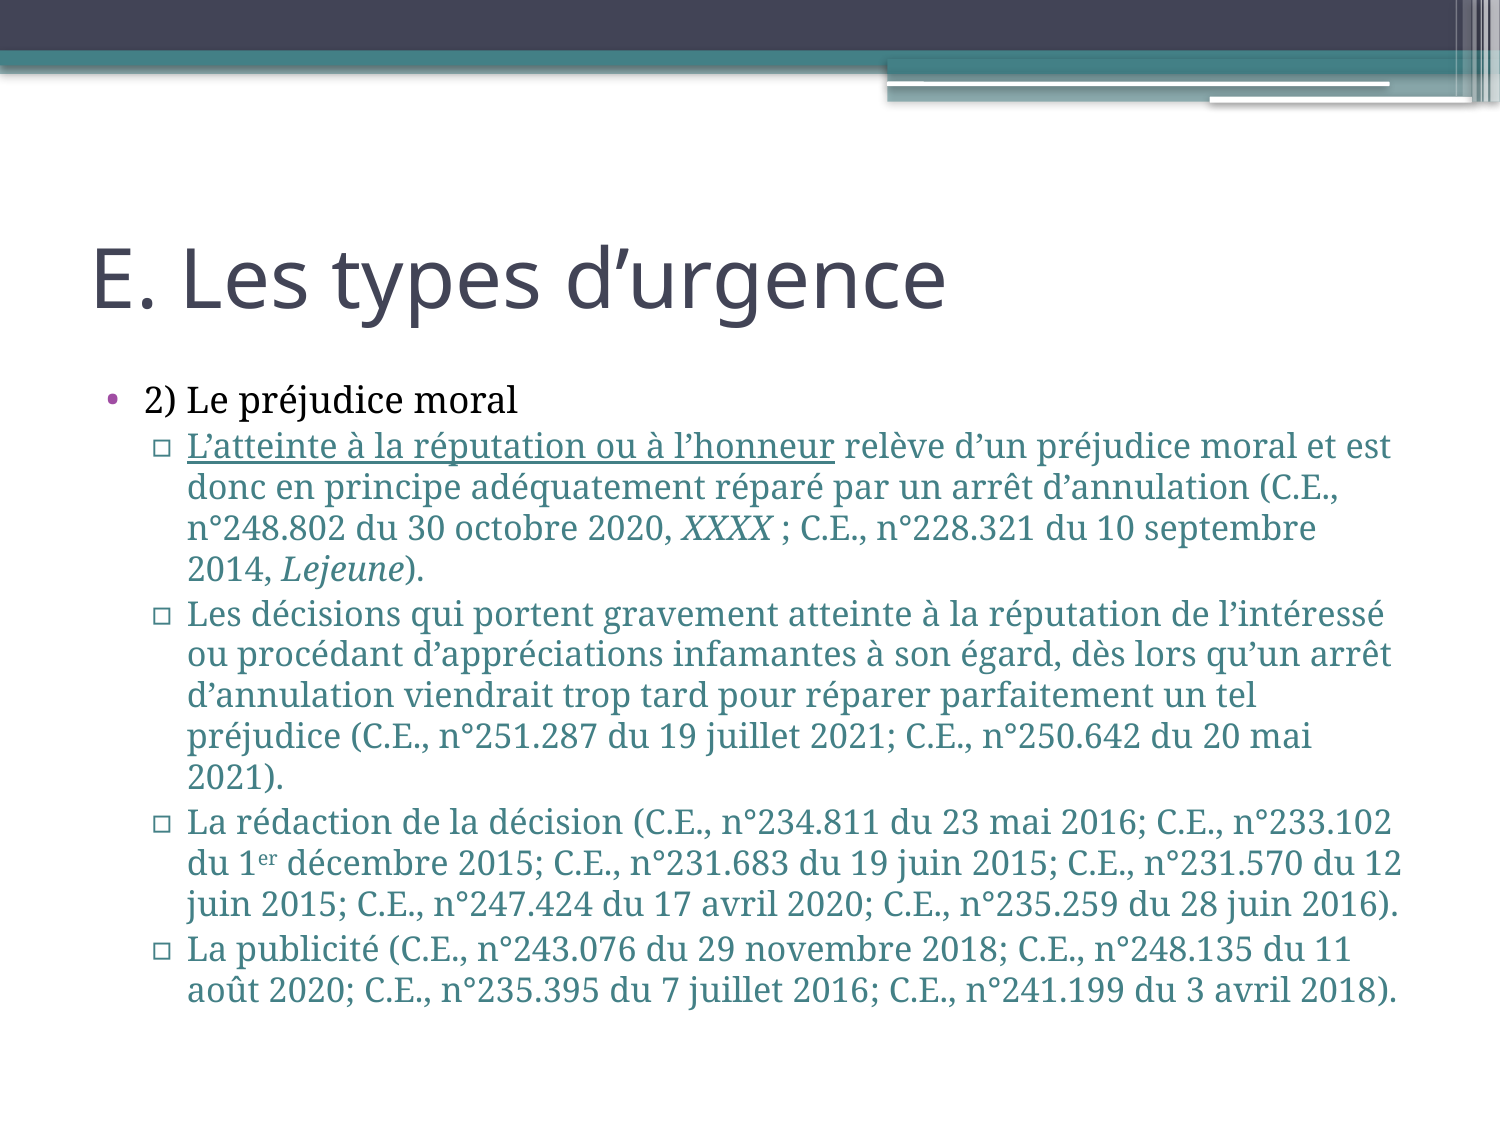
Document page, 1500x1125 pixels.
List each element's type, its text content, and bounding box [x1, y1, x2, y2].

list 2) Le préjudice moral L’atteinte à la réputation ou à l’honneur relève d’un préjudice moral et est donc en principe adéquatement réparé par un arrêt d’annulation (C.E., n°248.802 du 30 octobre 2020, XXXX ; C.E., n°228.321 du 10 septembre 2014, Lejeune). Les décisions qui portent gravement atteinte à la réputation de l’intéressé ou procédant d’appréciations infamantes à son égard, dès lors qu’un arrêt d’annulation viendrait trop tard pour réparer parfaitement un tel préjudice (C.E., n°251.287 du 19 juillet 2021; C.E., n°250.642 du 20 mai 2021). La rédaction de la décision (C.E., n°234.811 du 23 mai 2016; C.E., n°233.102 du 1er décembre 2015; C.E., n°231.683 du 19 juin 2015; C.E., n°231.570 du 12 juin 2015; C.E., n°247.424 du 17 avril 2020; C.E., n°235.259 du 28 juin 2016). La publicité (C.E., n°243.076 du 29 novembre 2018; C.E., n°248.135 du 11 août 2020; C.E., n°235.395 du 7 juillet 2016; C.E., n°241.199 du 3 avril 2018). [75, 368, 1425, 1079]
title E. Les types d’urgence [75, 187, 1425, 363]
